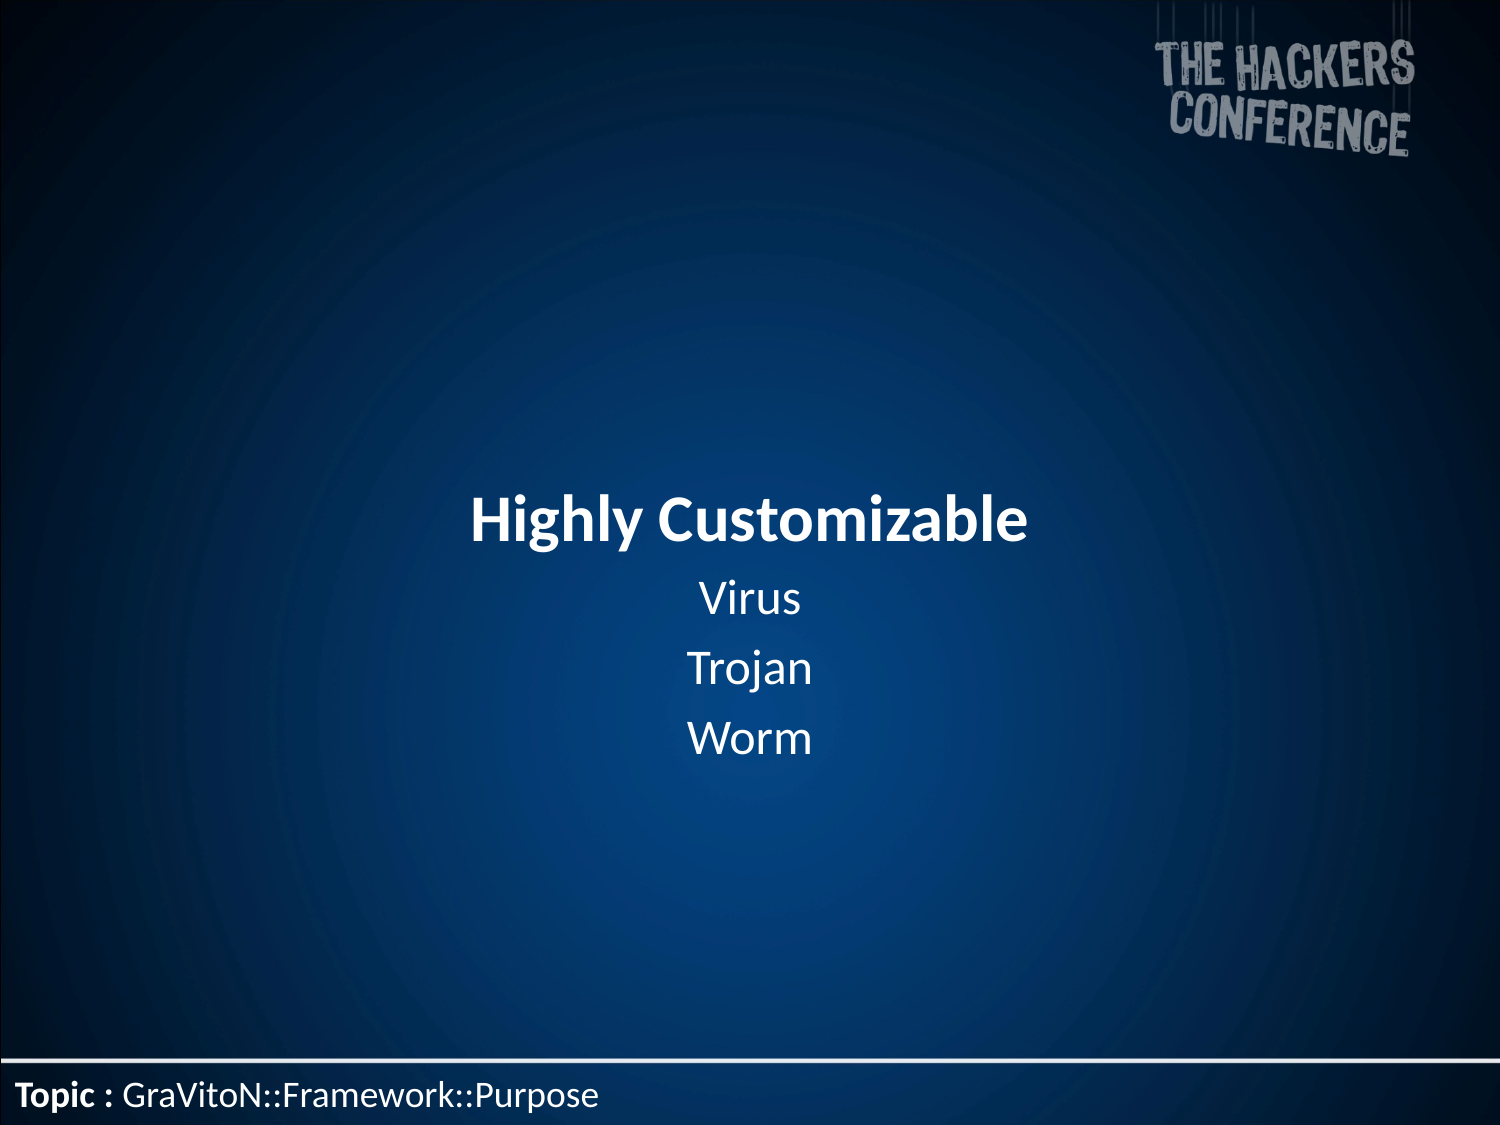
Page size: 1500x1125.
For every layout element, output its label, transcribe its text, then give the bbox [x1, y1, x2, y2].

picture [0, 0, 1500, 1062]
text_box Topic : GraVitoN::Framework::Purpose [0, 1062, 1500, 1123]
list Highly Customizable Virus Trojan Worm [37, 187, 1463, 1038]
